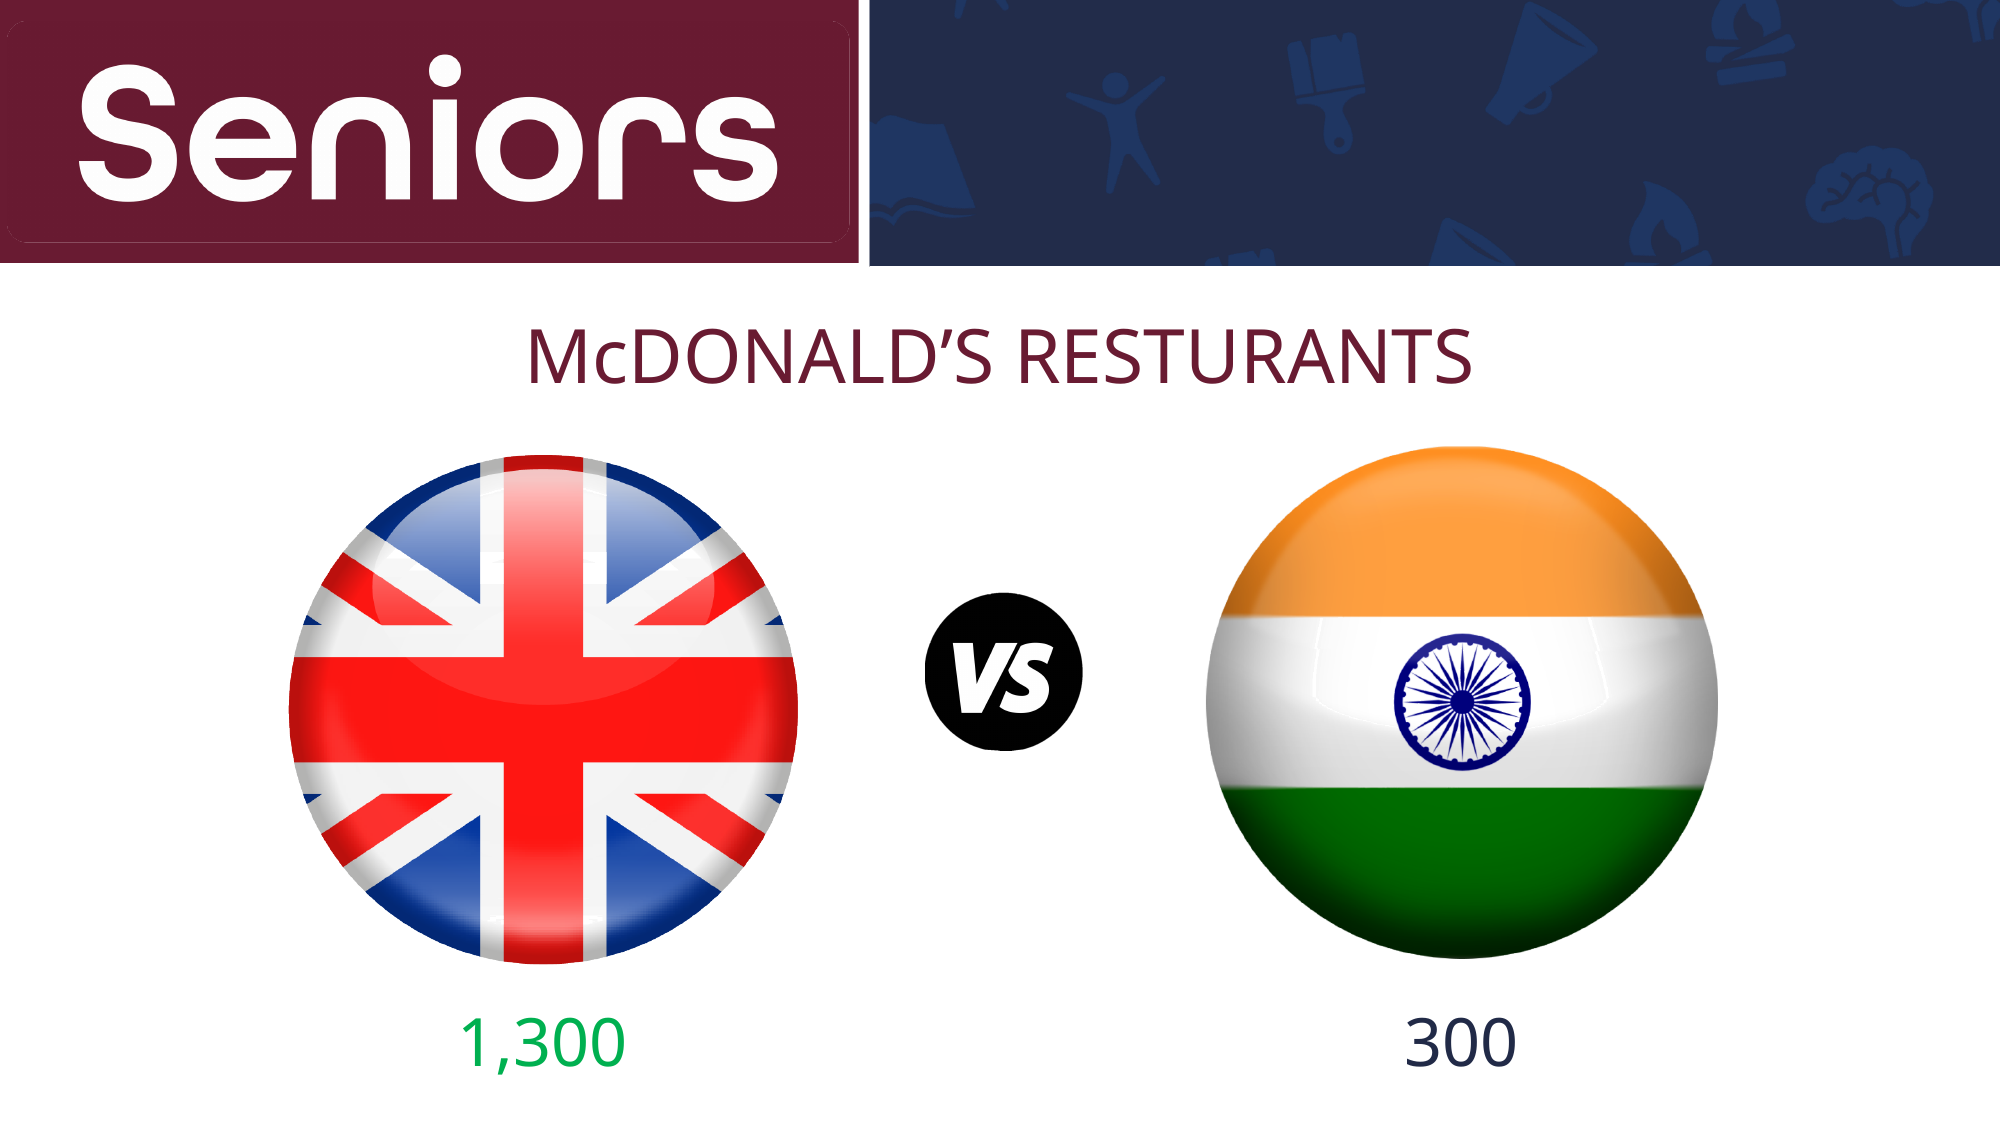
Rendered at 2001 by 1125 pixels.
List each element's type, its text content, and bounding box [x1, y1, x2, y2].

text_box 1,300 [260, 992, 826, 1088]
text_box McDONALD’S RESTURANTS [283, 301, 1717, 407]
text_box [0, 0, 858, 263]
picture [4, 18, 851, 245]
picture [858, 0, 2000, 267]
text_box 300 [1178, 992, 1745, 1088]
picture [1186, 420, 1737, 997]
picture [916, 588, 1089, 753]
picture [266, 428, 820, 990]
